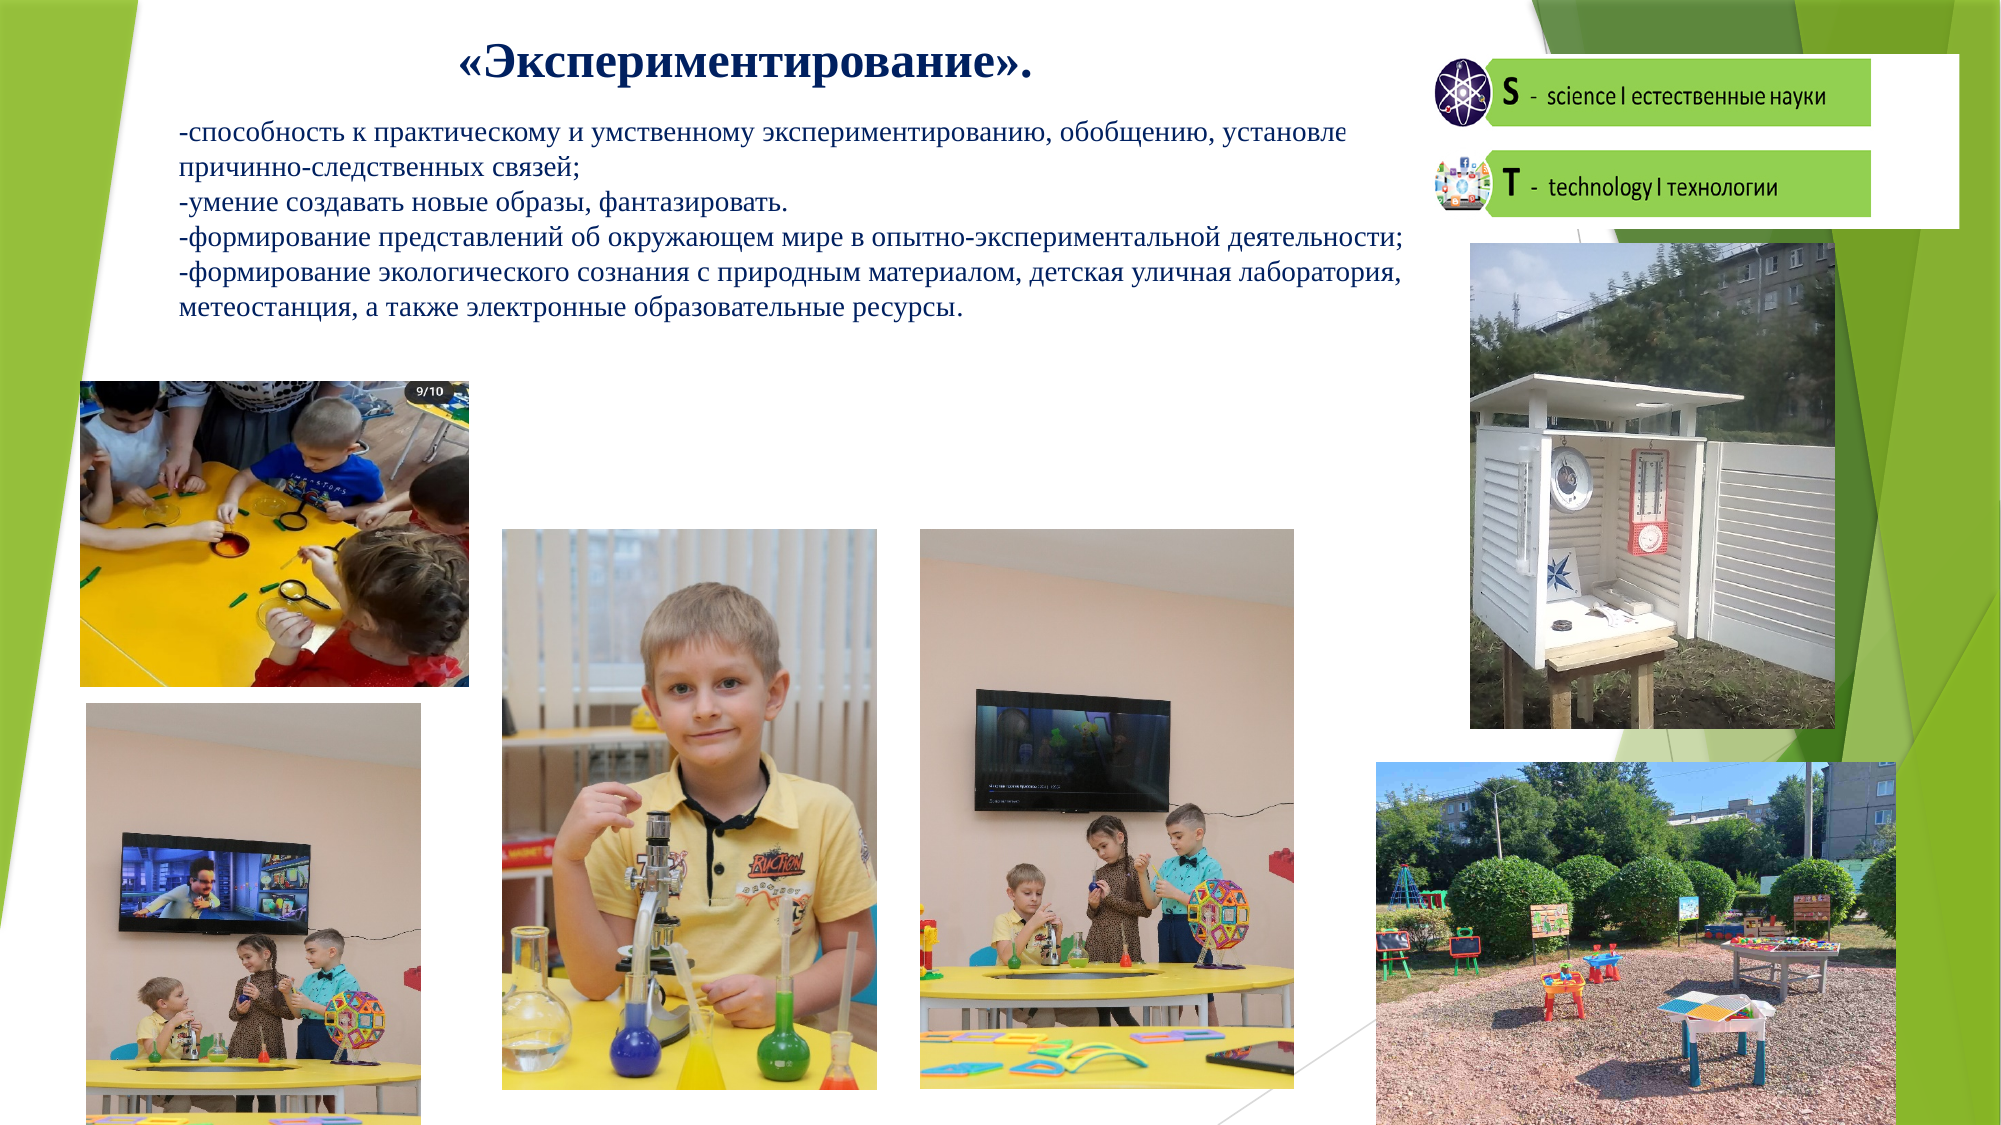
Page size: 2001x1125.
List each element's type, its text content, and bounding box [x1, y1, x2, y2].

picture [79, 381, 469, 688]
picture [1344, 54, 1960, 230]
picture [502, 528, 877, 1090]
picture [1469, 243, 1835, 730]
title -способность к практическому и умственному экспериментированию, обобщению, установлению причинно-следственных связей; -умение создавать новые образы, фантазировать. -формирование представлений об окружающем мире в опытно-экспериментальной деятельности; -формирование экологического сознания с природным материалом, детская уличная лаборатория, метеостанция, а также электронные образовательные ресурсы. [164, 114, 1435, 365]
picture [1376, 762, 1897, 1125]
picture [920, 528, 1295, 1090]
picture [85, 702, 421, 1125]
text_box «Экспериментирование». [138, 11, 1522, 97]
